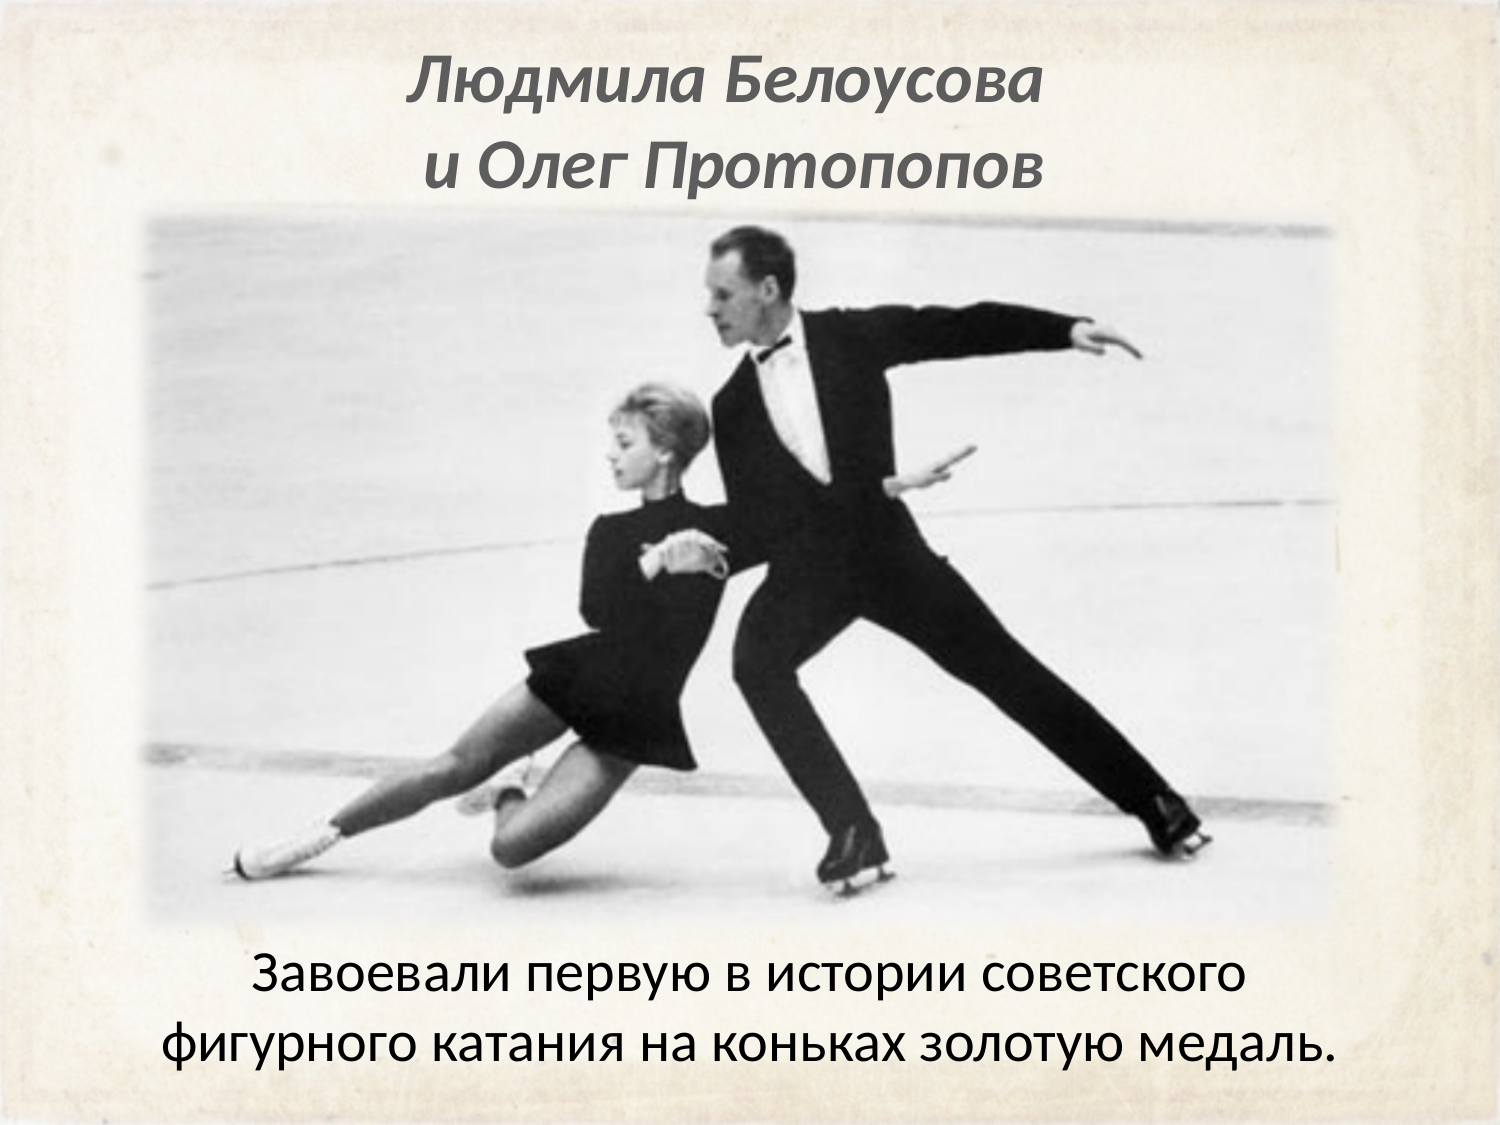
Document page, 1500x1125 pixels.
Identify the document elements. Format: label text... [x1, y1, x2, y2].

picture [128, 198, 1350, 943]
title Людмила Белоусова и Олег Протопопов [46, 23, 1407, 211]
text_box Завоевали первую в истории советского фигурного катания на коньках золотую медаль. [105, 925, 1395, 1081]
